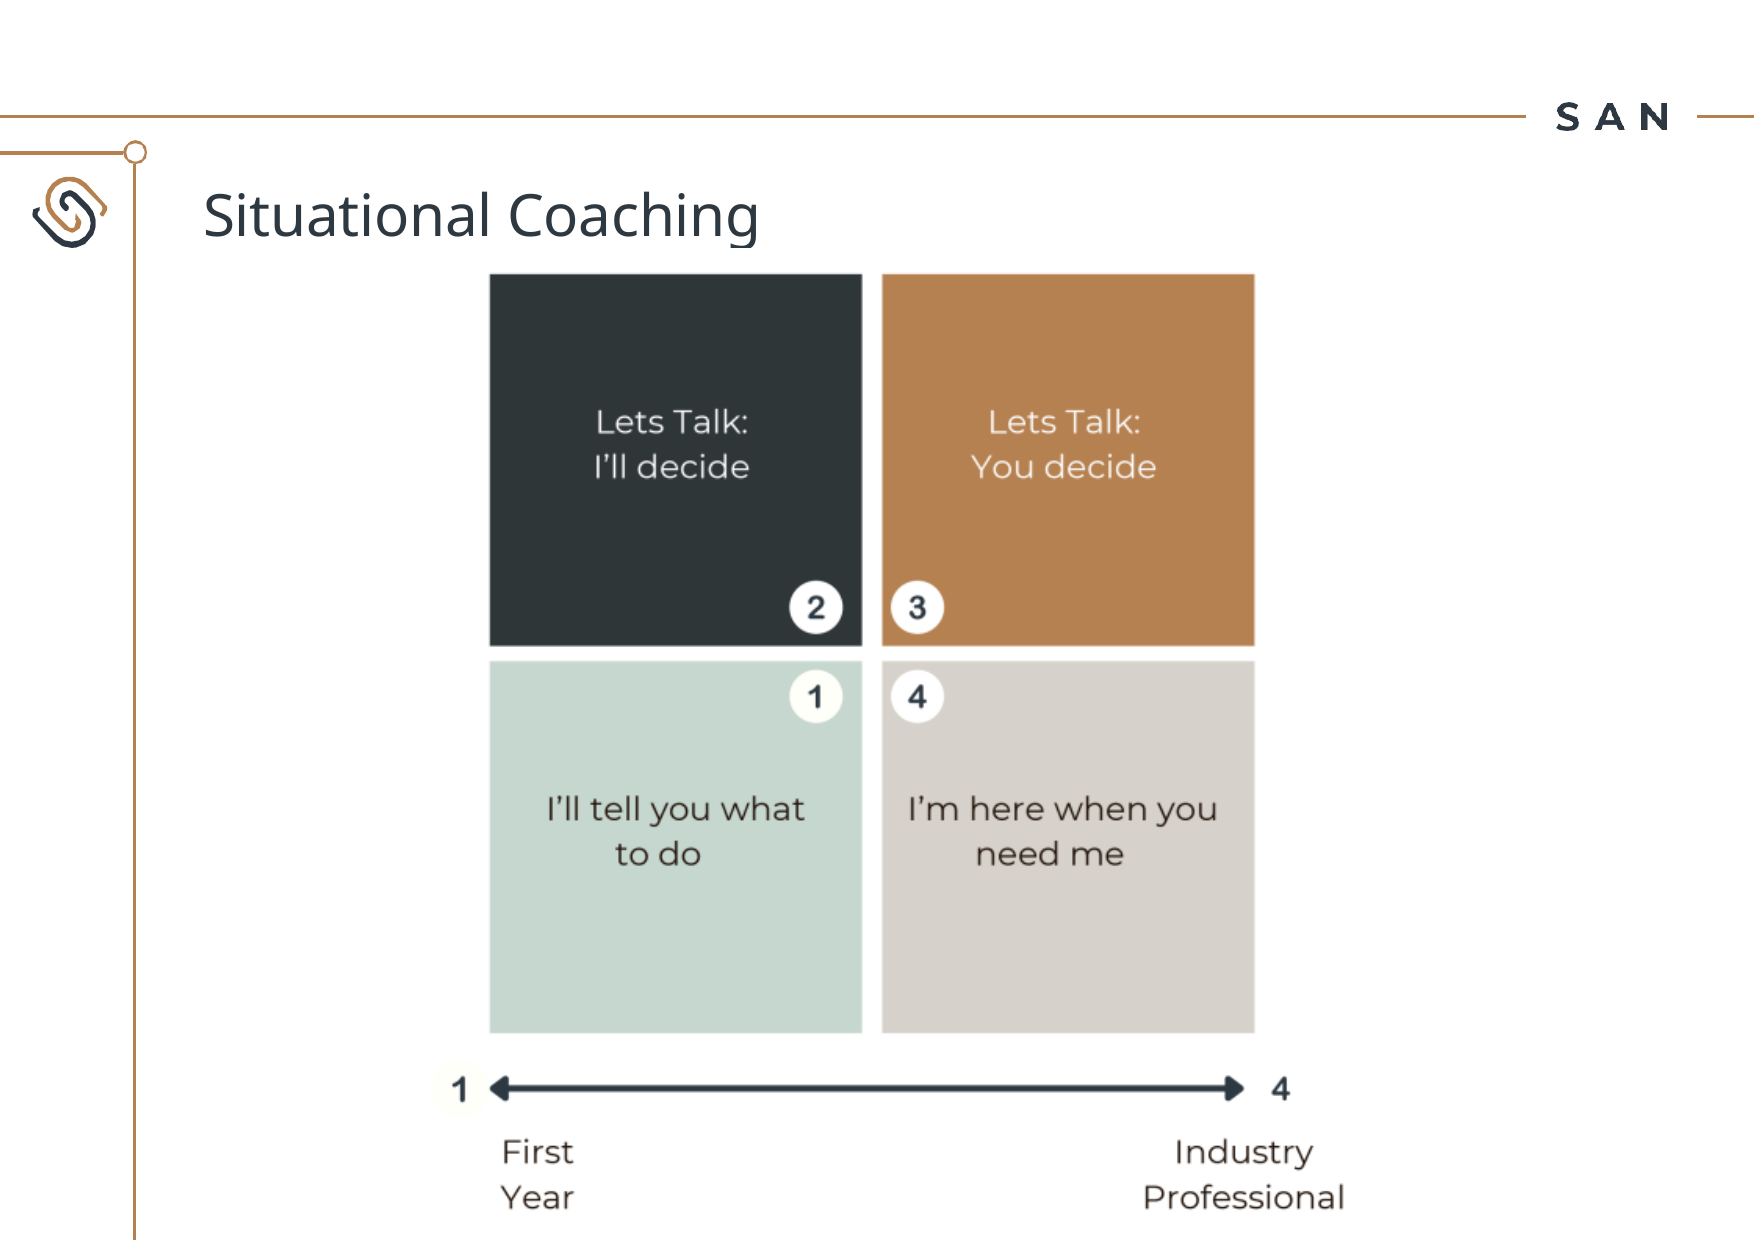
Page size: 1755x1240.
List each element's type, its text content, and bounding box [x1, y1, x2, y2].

picture [409, 248, 1345, 1229]
picture [123, 140, 147, 164]
picture [1594, 103, 1625, 130]
picture [1556, 102, 1579, 131]
title Situational Coaching [201, 175, 1453, 385]
picture [1641, 103, 1667, 130]
